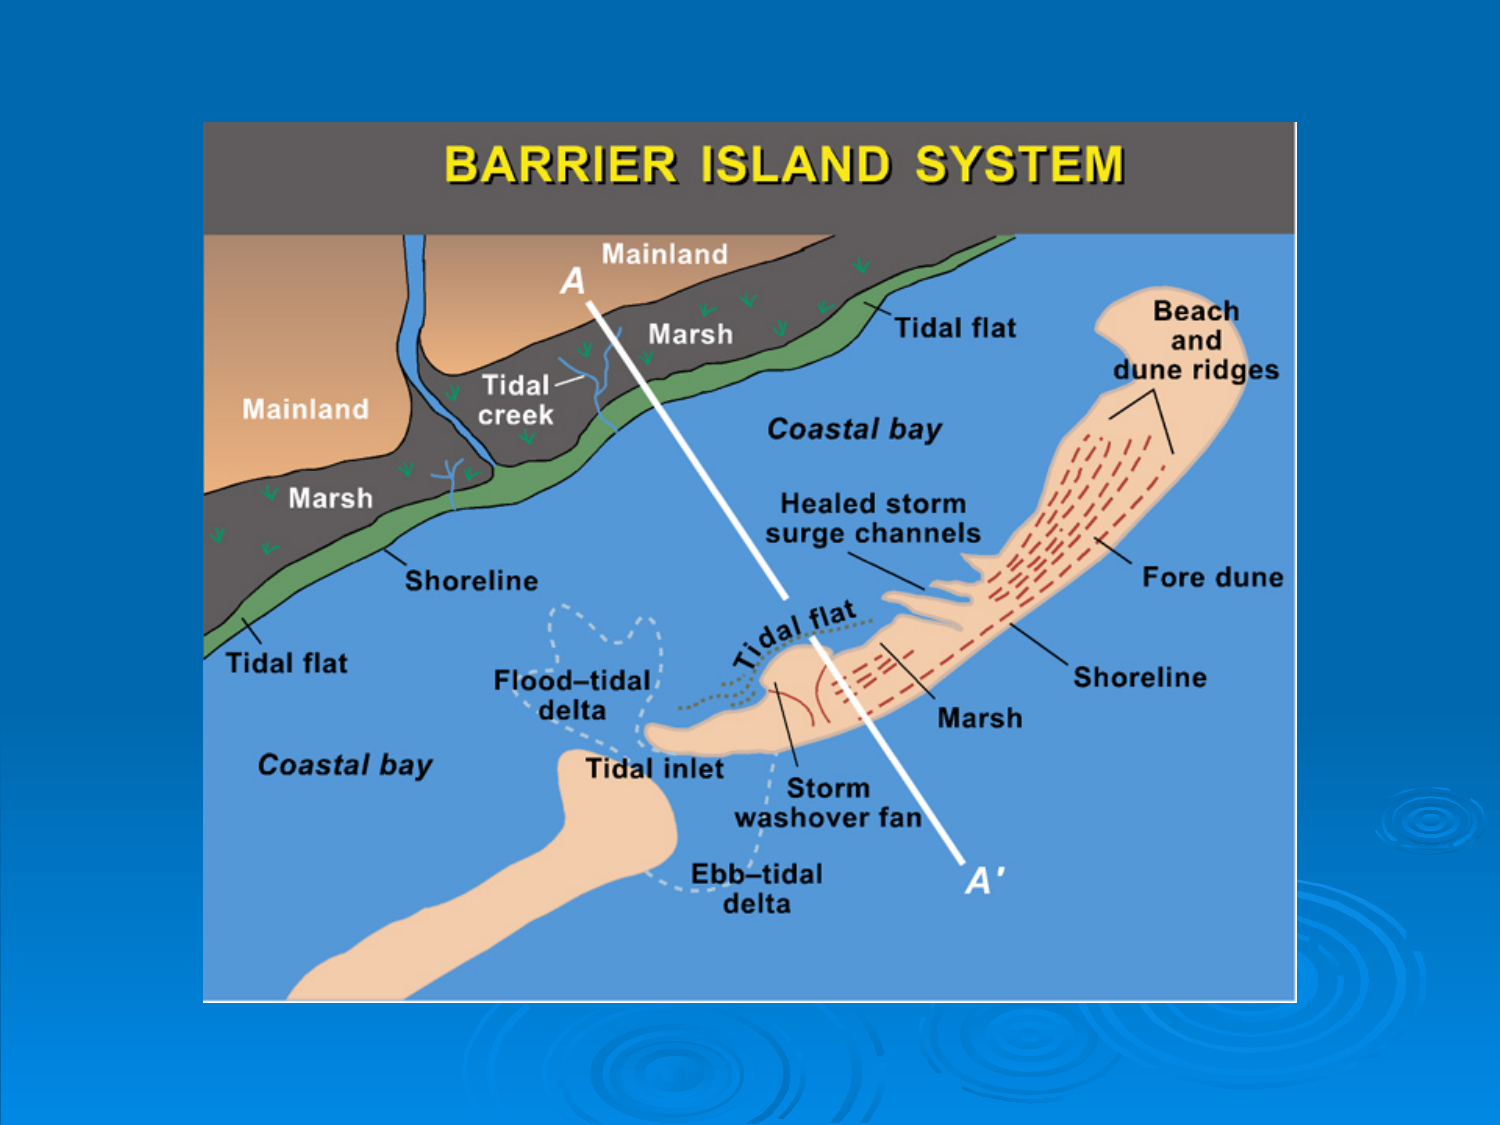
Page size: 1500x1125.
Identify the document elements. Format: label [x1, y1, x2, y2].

picture [202, 122, 1298, 1003]
